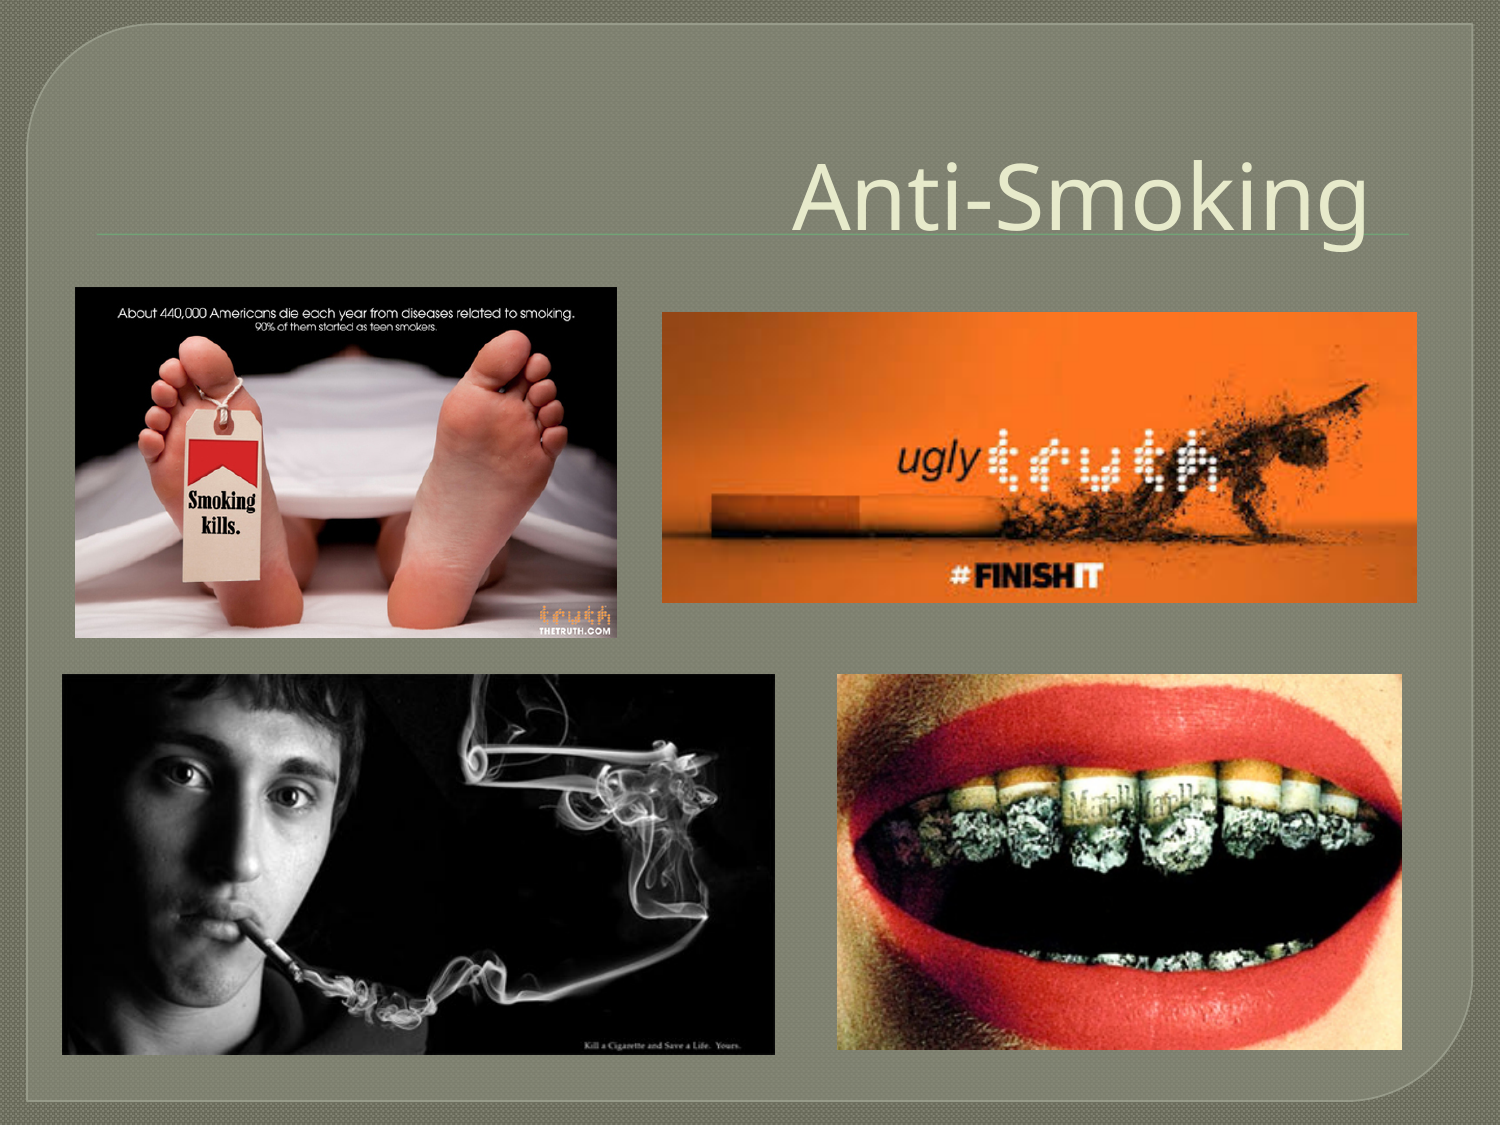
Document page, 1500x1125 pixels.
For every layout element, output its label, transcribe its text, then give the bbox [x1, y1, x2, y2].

title Anti-Smoking [112, 131, 1388, 257]
picture [0, 0, 1500, 1125]
